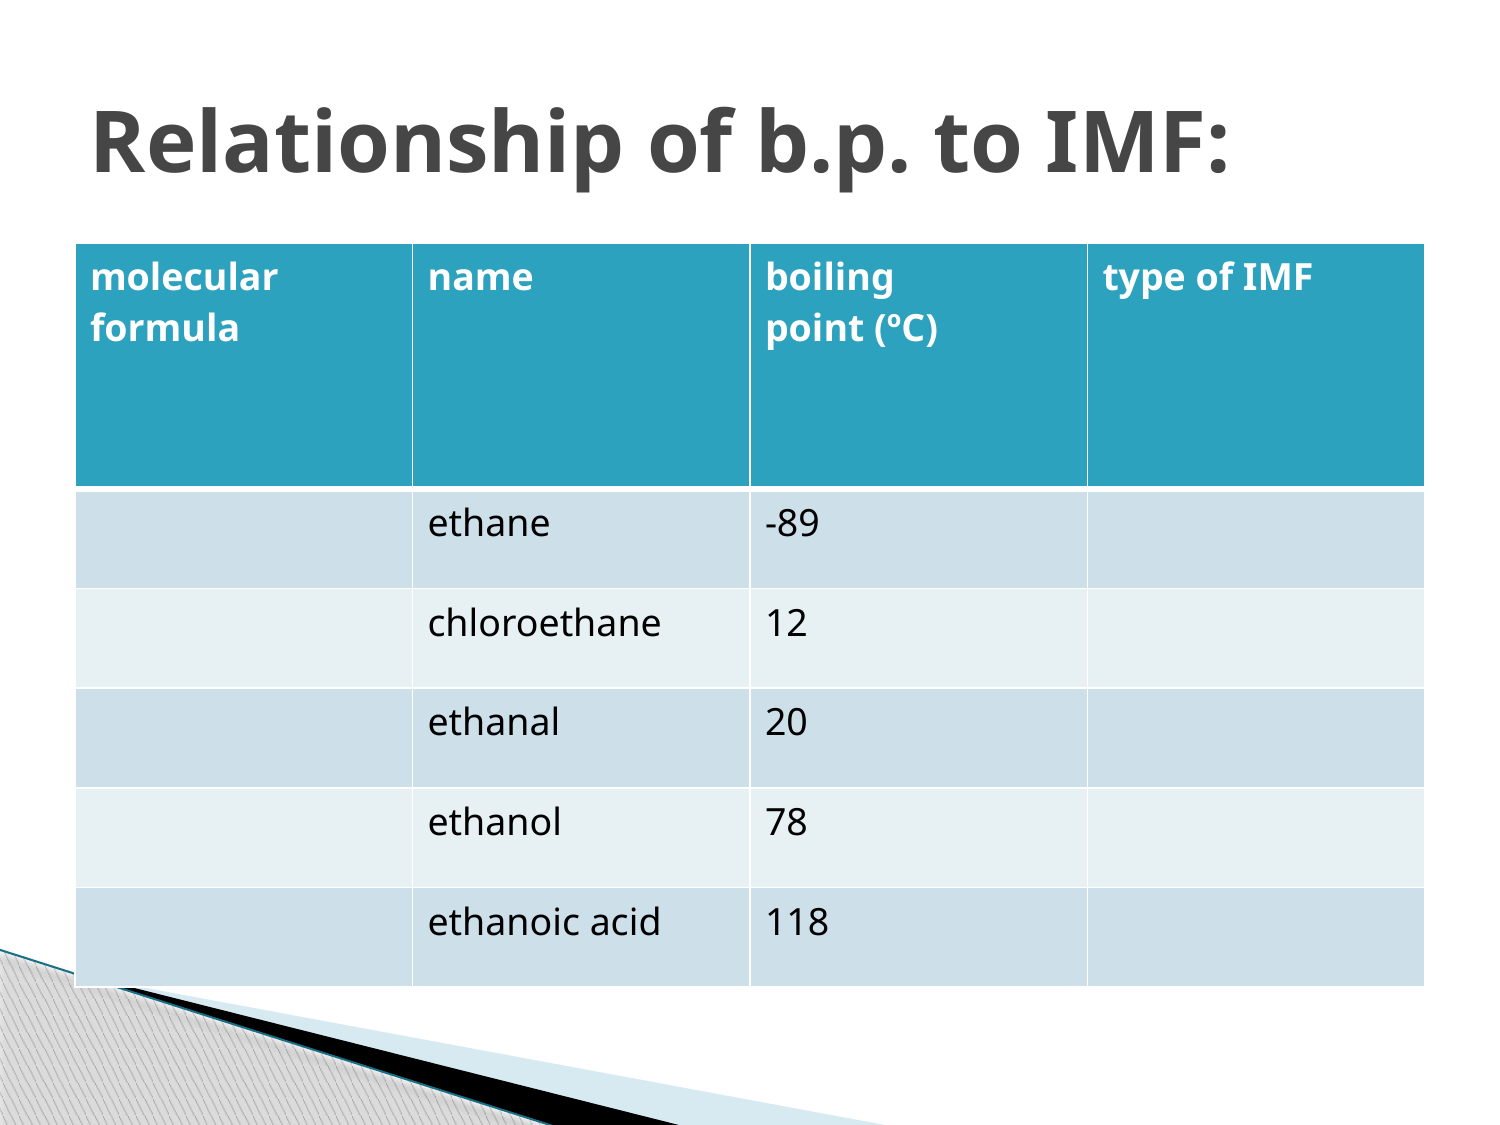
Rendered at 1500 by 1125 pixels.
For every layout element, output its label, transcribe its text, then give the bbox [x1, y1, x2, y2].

table_cell [1088, 888, 1424, 986]
table_header name [413, 244, 749, 486]
table_header type of IMF [1088, 244, 1424, 486]
table_cell [1088, 589, 1424, 687]
table_cell 12 [751, 589, 1087, 687]
table_cell 118 [751, 888, 1087, 986]
table_cell -89 [751, 492, 1087, 588]
table_header molecular formula [76, 244, 412, 486]
table_cell ethanoic acid [413, 888, 749, 986]
table_cell ethanol [413, 789, 749, 887]
table_cell 78 [751, 789, 1087, 887]
table_cell 20 [751, 689, 1087, 787]
table_cell [1088, 492, 1424, 588]
table_header boiling point (ºC) [751, 244, 1087, 486]
table_cell [76, 689, 412, 787]
table_cell ethane [413, 492, 749, 588]
table_cell chloroethane [413, 589, 749, 687]
title Relationship of b.p. to IMF: [75, 45, 1425, 233]
table_cell [76, 888, 412, 986]
table_cell [76, 789, 412, 887]
table_cell ethanal [413, 689, 749, 787]
table_cell [1088, 789, 1424, 887]
table_cell [76, 589, 412, 687]
table_cell [1088, 689, 1424, 787]
table_cell [76, 492, 412, 588]
